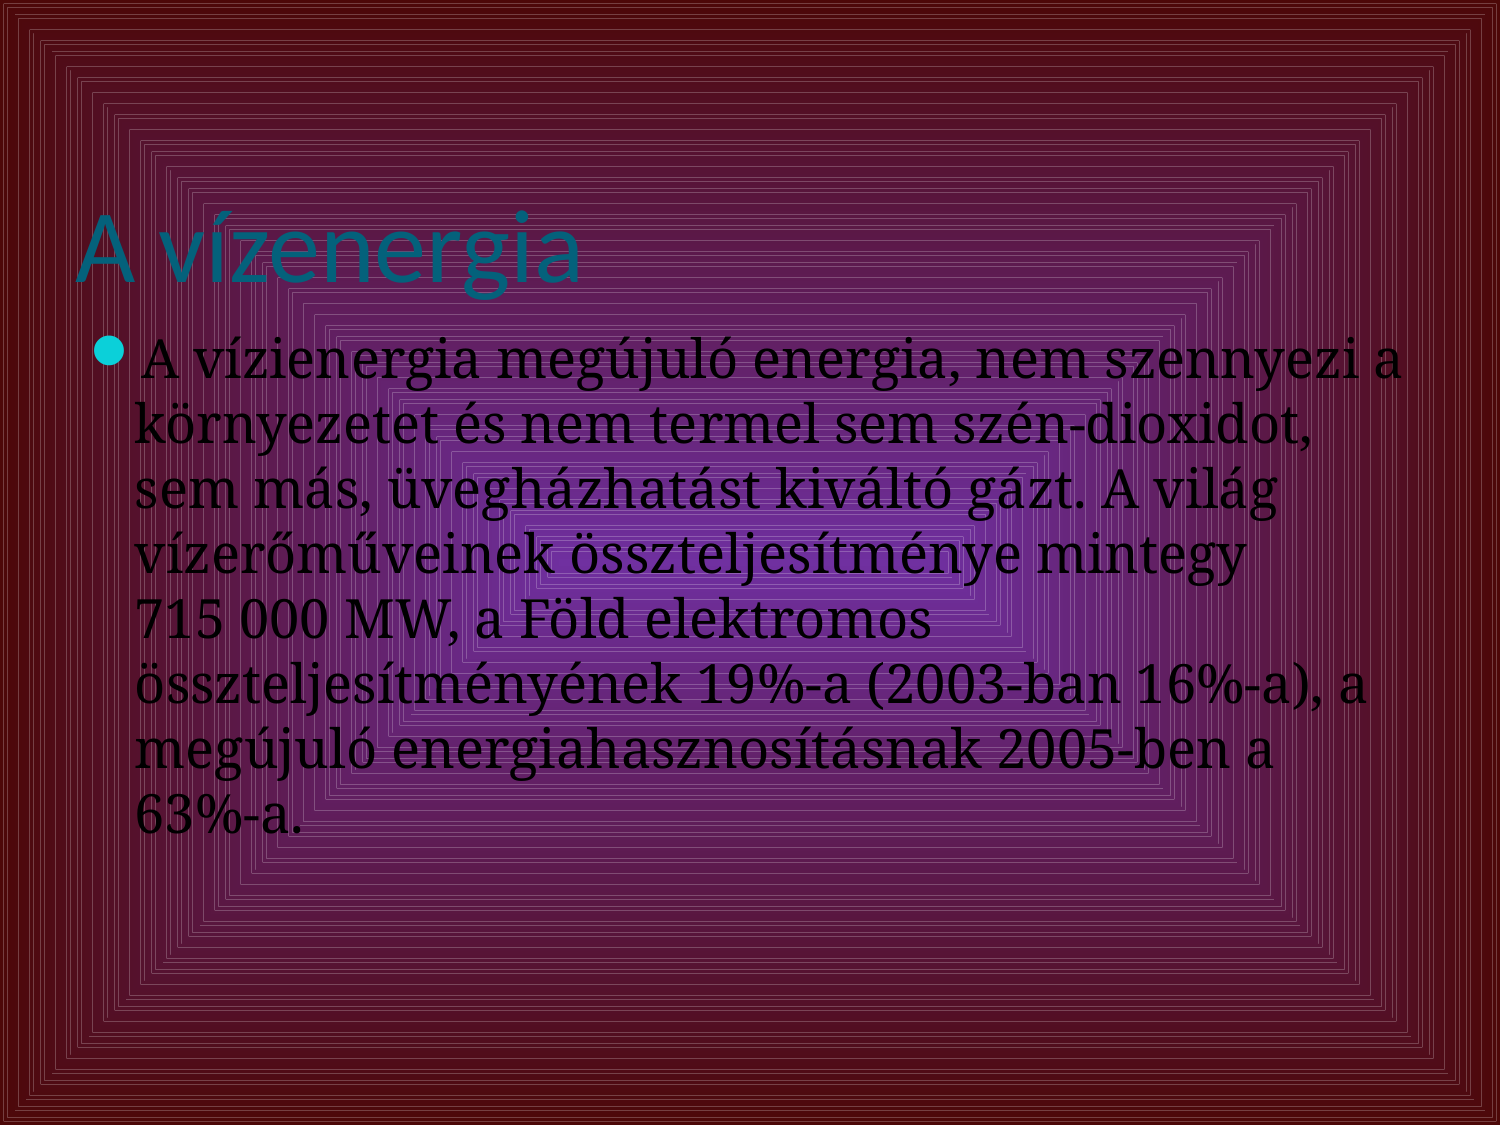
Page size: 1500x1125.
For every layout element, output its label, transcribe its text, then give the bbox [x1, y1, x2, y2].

list A vízienergia megújuló energia, nem szennyezi a környezetet és nem termel sem szén-dioxidot, sem más, üvegházhatást kiváltó gázt. A világ vízerőműveinek összteljesítménye mintegy 715 000 MW, a Föld elektromos összteljesítményének 19%-a (2003-ban 16%-a), a megújuló energiahasznosításnak 2005-ben a 63%-a. [75, 317, 1425, 1038]
title A vízenergia [75, 115, 1425, 303]
